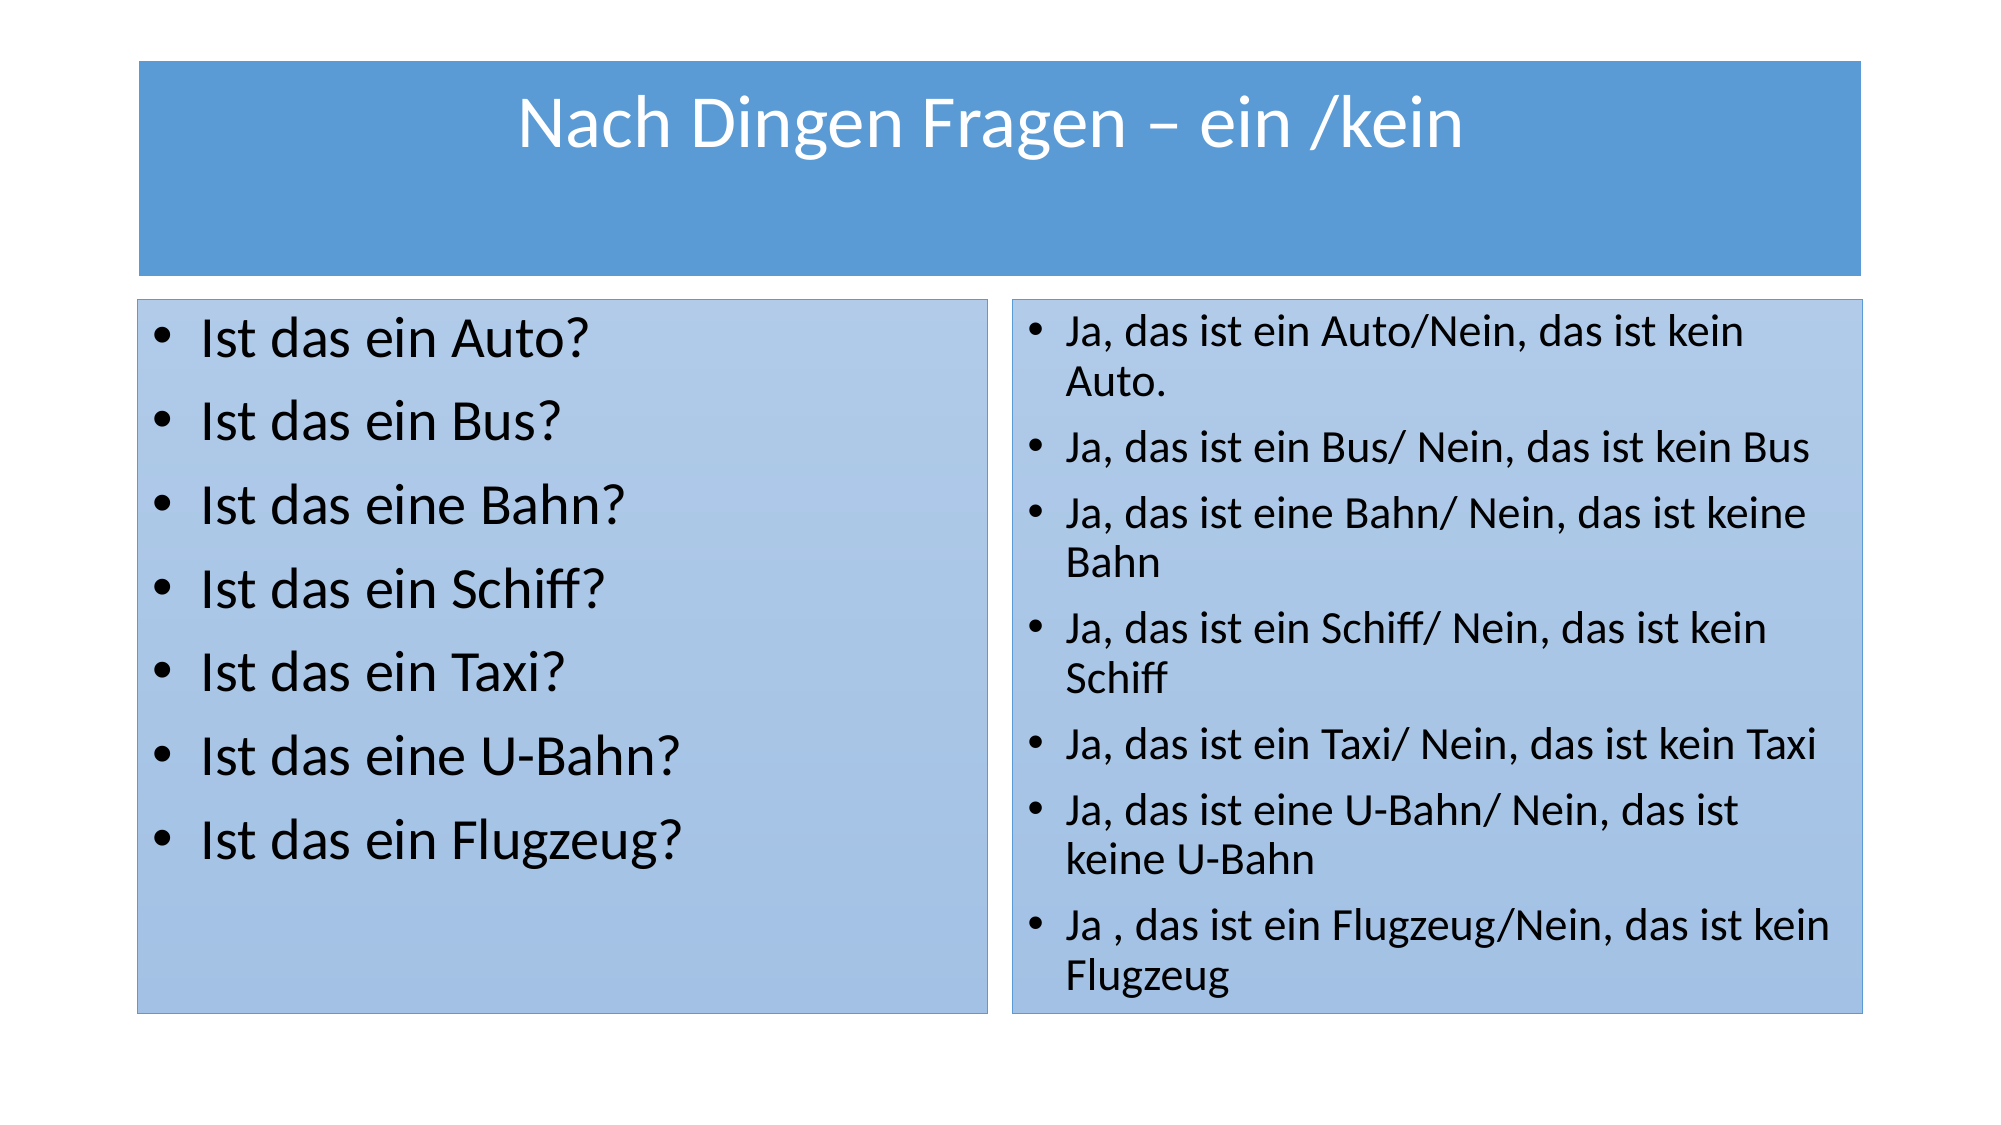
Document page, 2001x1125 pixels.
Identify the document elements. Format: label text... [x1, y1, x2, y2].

title Nach Dingen Fragen – ein /kein [136, 58, 1864, 279]
list Ist das ein Auto? Ist das ein Bus? Ist das eine Bahn? Ist das ein Schiff? Ist das ein Taxi? Ist das eine U-Bahn? Ist das ein Flugzeug? [137, 299, 988, 1014]
list Ja, das ist ein Auto/Nein, das ist kein Auto. Ja, das ist ein Bus/ Nein, das ist kein Bus Ja, das ist eine Bahn/ Nein, das ist keine Bahn Ja, das ist ein Schiff/ Nein, das ist kein Schiff Ja, das ist ein Taxi/ Nein, das ist kein Taxi Ja, das ist eine U-Bahn/ Nein, das ist keine U-Bahn Ja , das ist ein Flugzeug/Nein, das ist kein Flugzeug [1012, 299, 1863, 1014]
